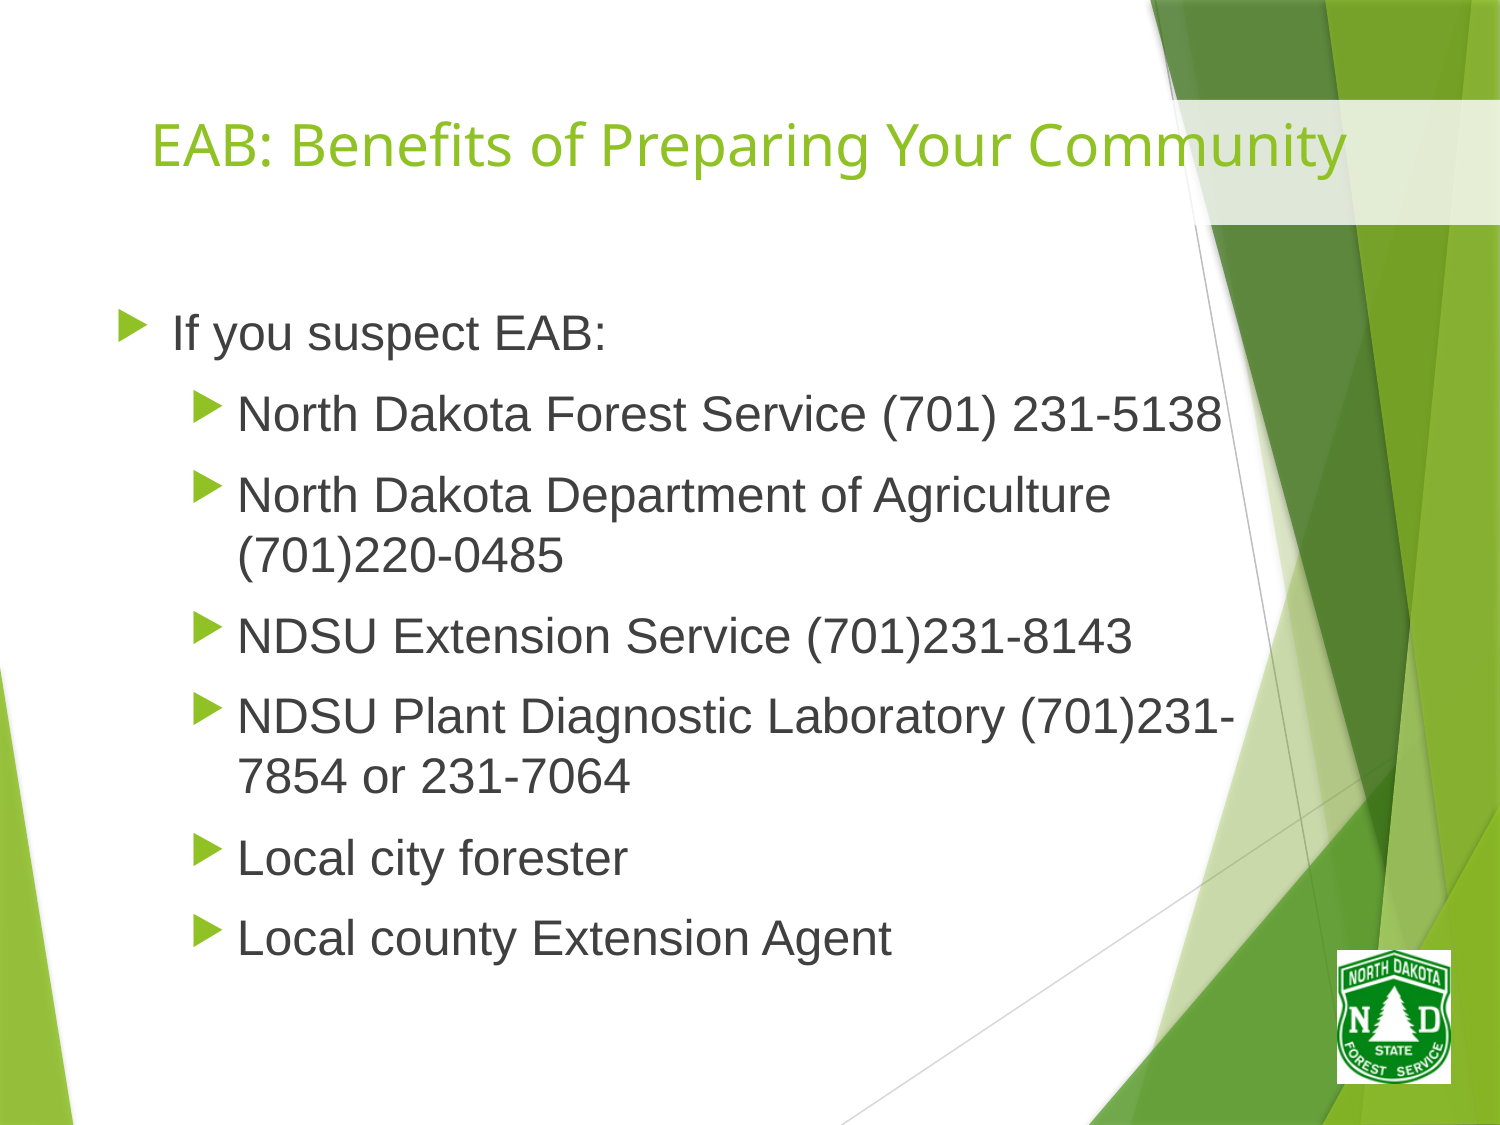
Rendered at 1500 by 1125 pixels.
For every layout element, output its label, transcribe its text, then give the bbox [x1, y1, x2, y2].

picture [1336, 949, 1451, 1084]
title EAB: Benefits of Preparing Your Community [0, 99, 1500, 225]
list If you suspect EAB: North Dakota Forest Service (701) 231-5138 North Dakota Department of Agriculture (701)220-0485 NDSU Extension Service (701)231-8143 NDSU Plant Diagnostic Laboratory (701)231-7854 or 231-7064 Local city forester Local county Extension Agent [99, 293, 1263, 1125]
